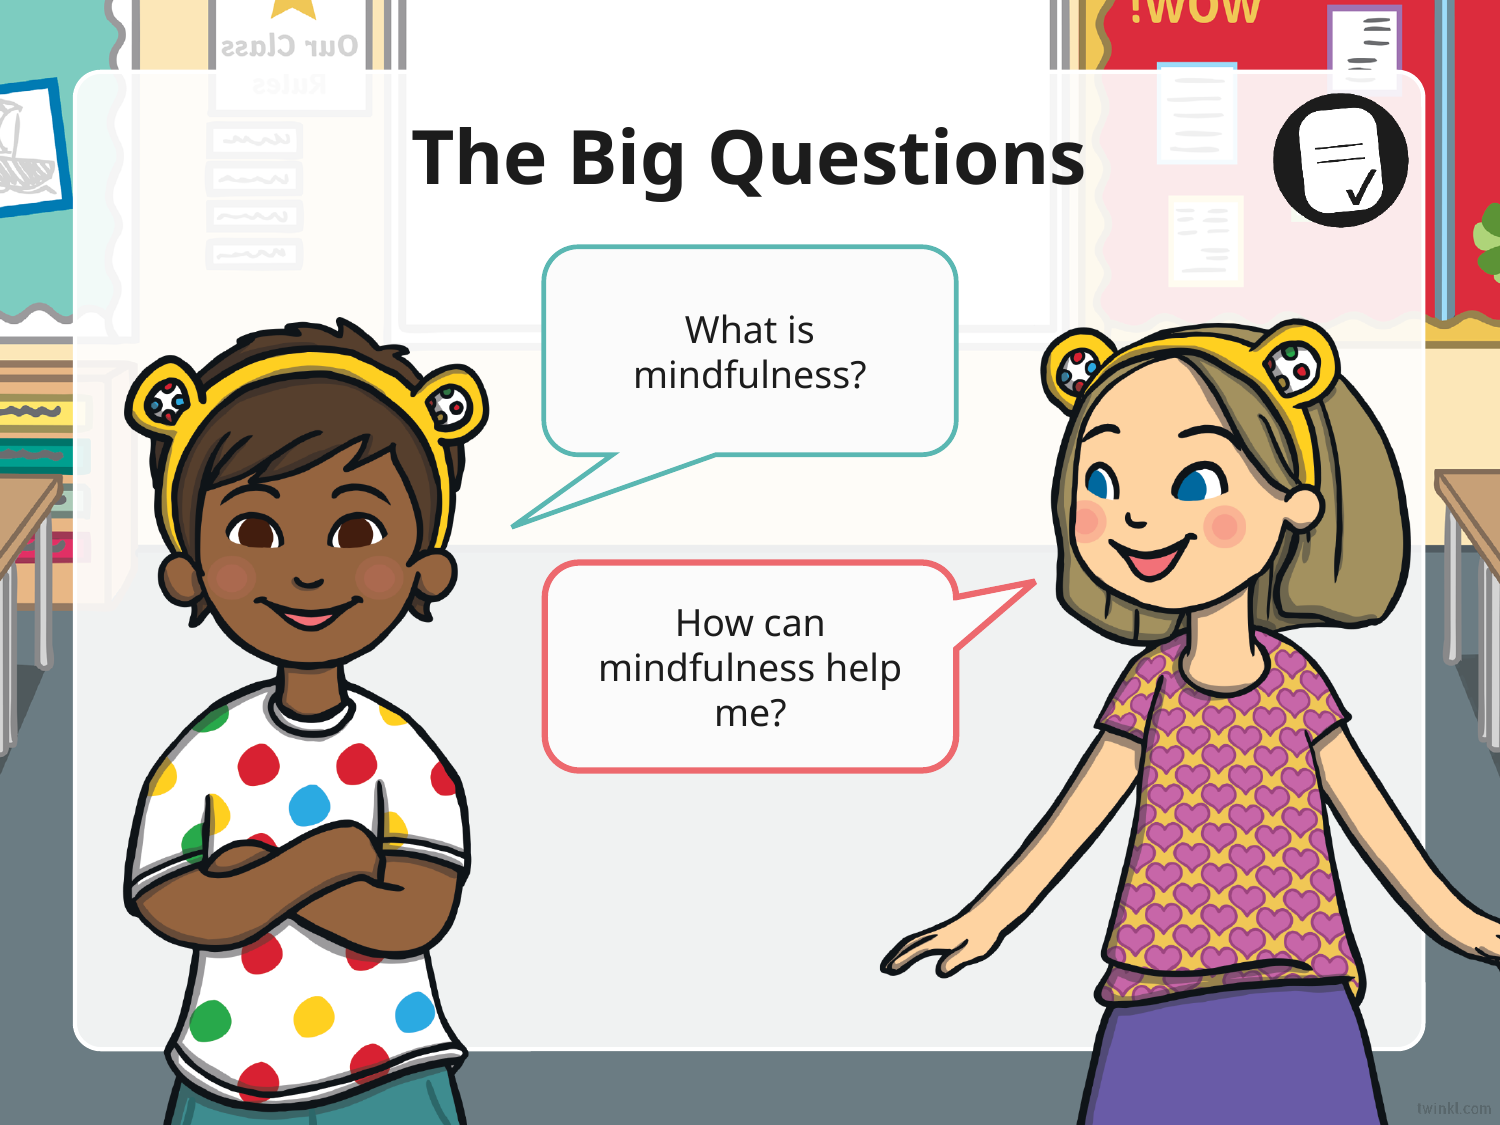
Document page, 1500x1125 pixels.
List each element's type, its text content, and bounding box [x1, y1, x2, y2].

text_box How can mindfulness help me? [588, 561, 879, 772]
picture [1269, 89, 1412, 231]
title The Big Questions [73, 76, 1426, 244]
picture [0, 0, 1500, 1125]
picture [0, 89, 61, 207]
text_box What is mindfulness? [542, 245, 958, 502]
